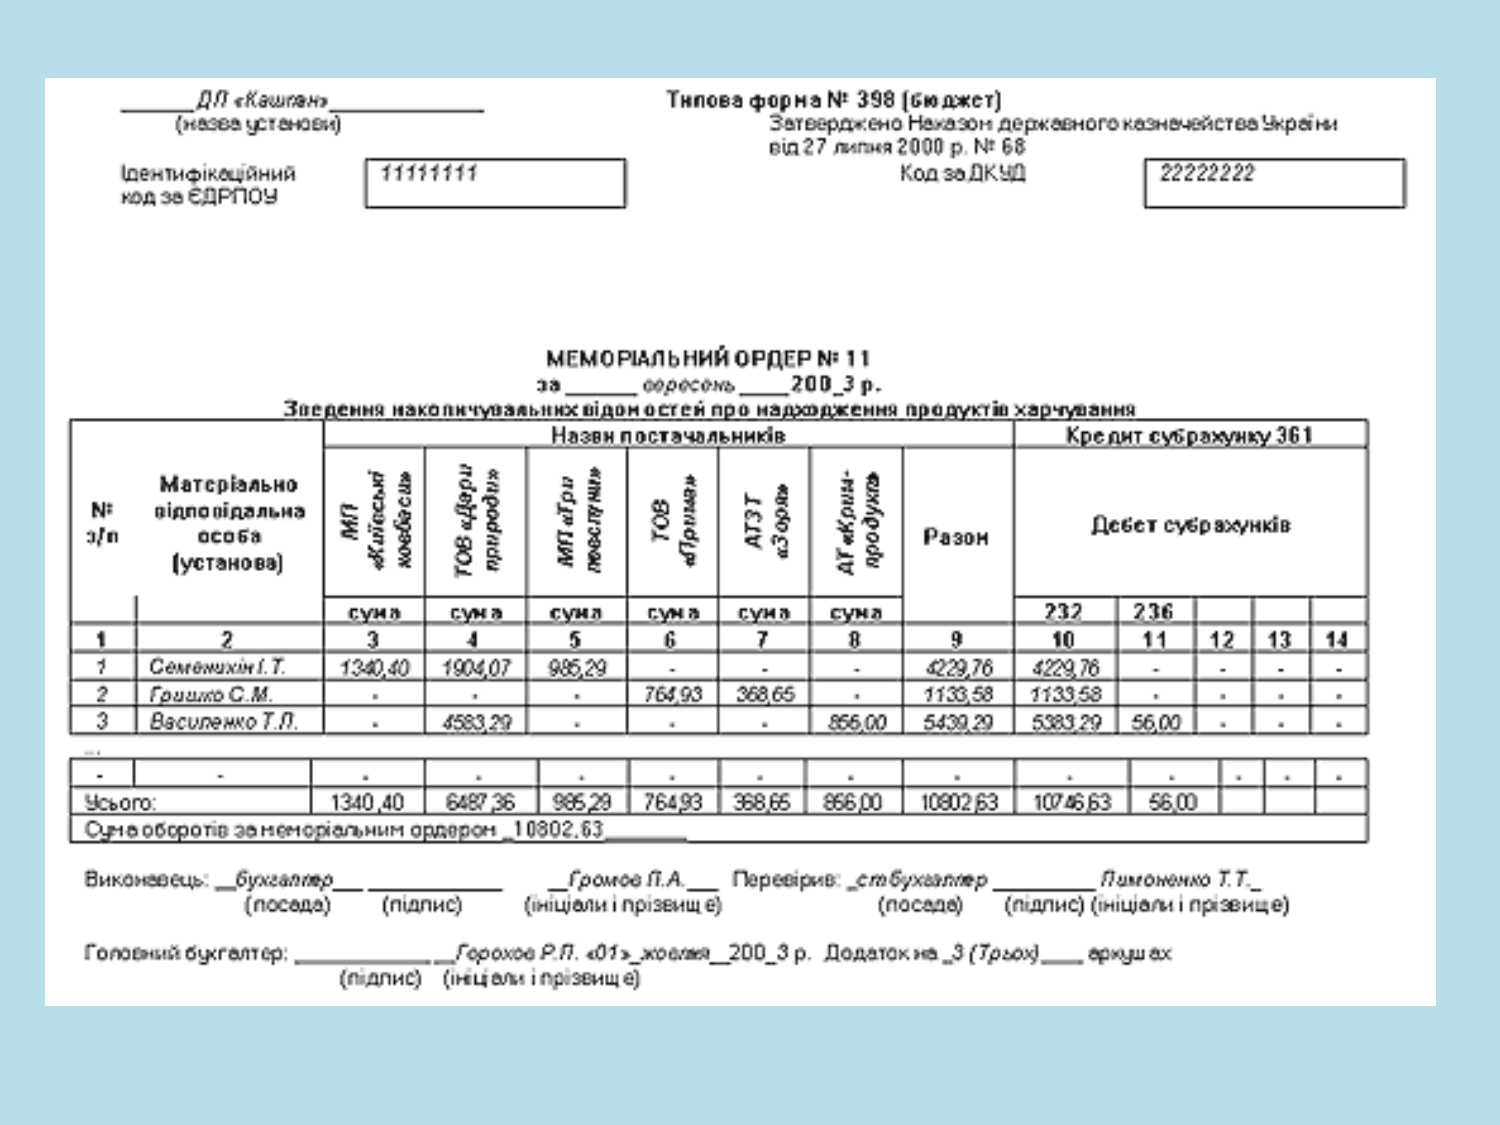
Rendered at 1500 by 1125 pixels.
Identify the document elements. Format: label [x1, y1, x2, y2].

picture [44, 77, 1436, 1006]
